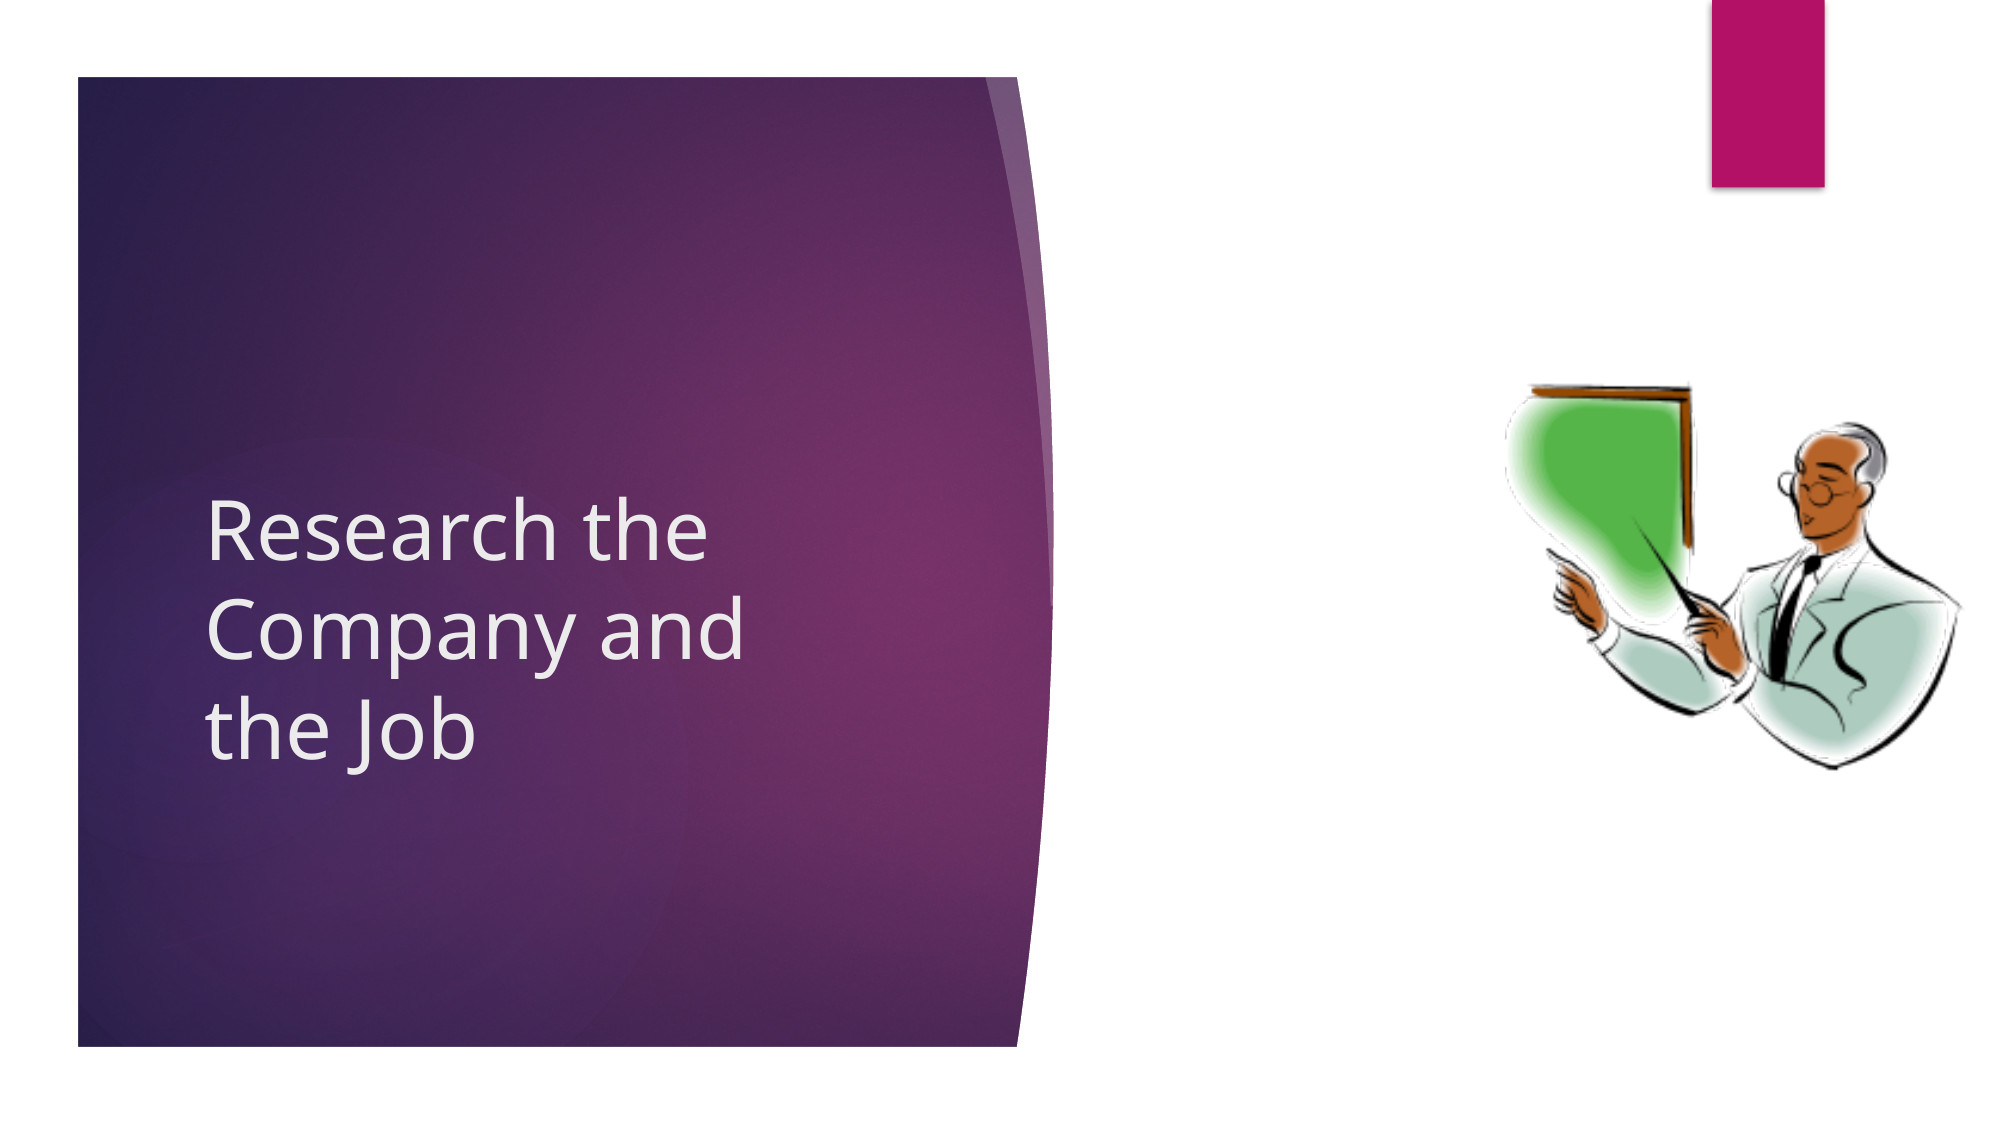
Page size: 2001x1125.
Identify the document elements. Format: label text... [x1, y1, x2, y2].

title Research the Company and the Job [189, 439, 904, 814]
picture [1504, 379, 1965, 774]
